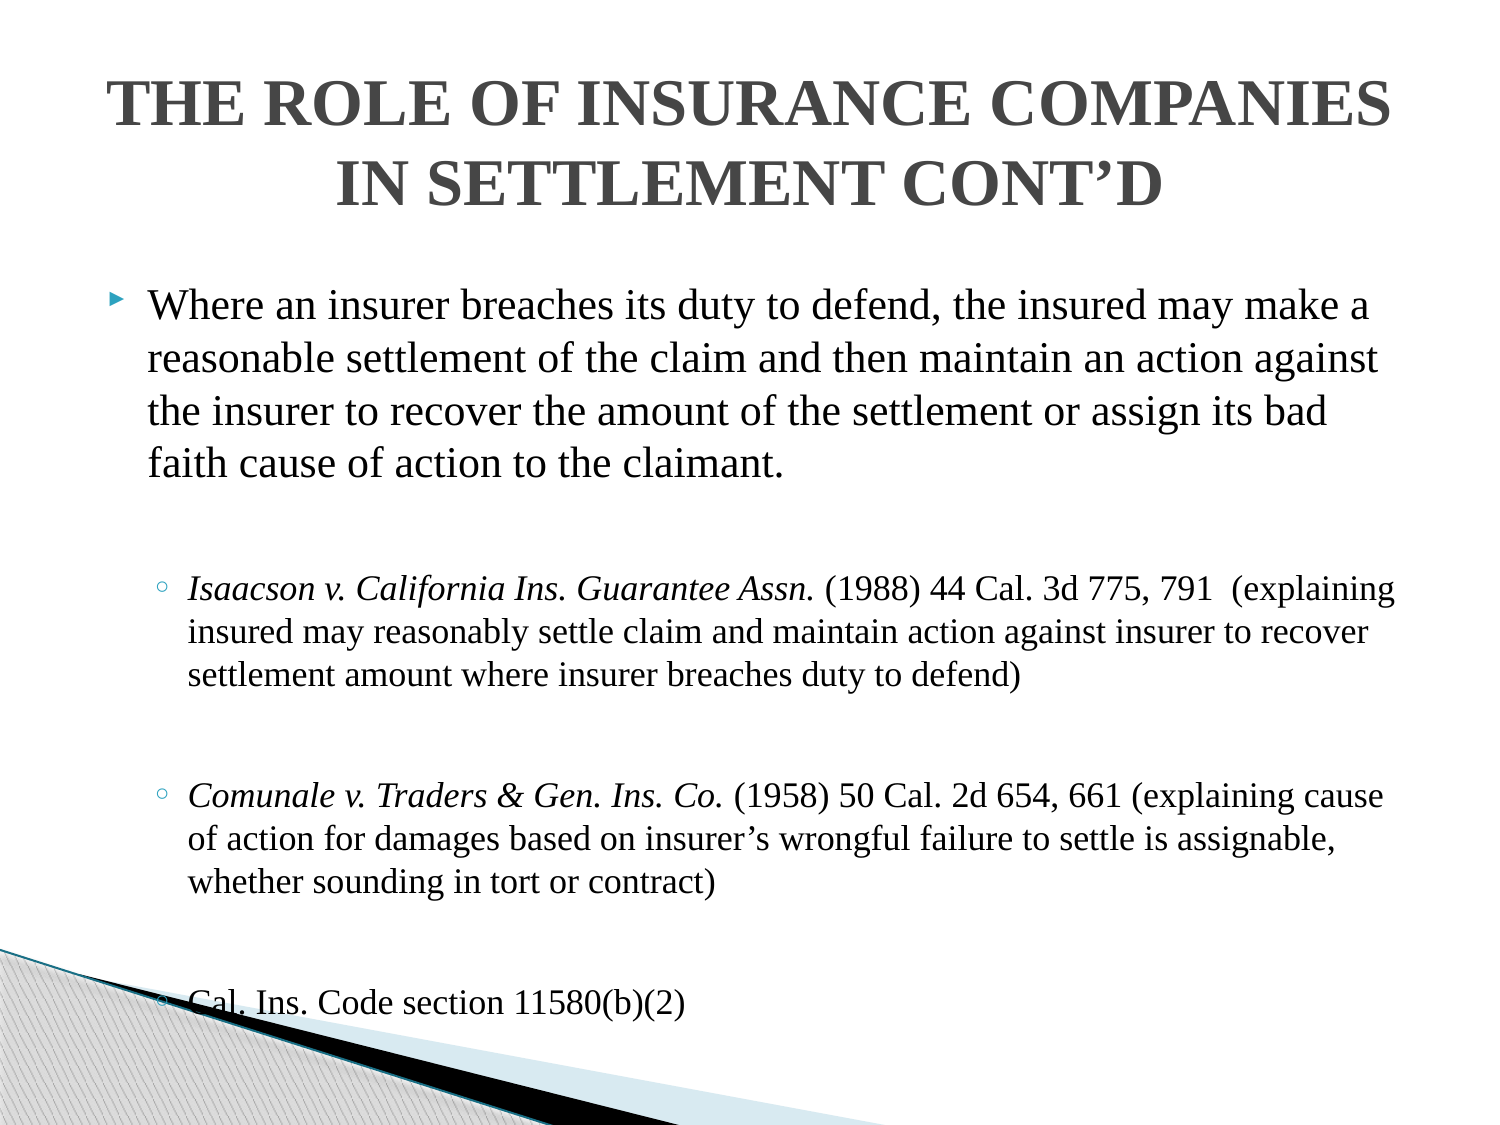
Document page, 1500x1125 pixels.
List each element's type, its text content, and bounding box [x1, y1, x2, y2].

list Where an insurer breaches its duty to defend, the insured may make a reasonable settlement of the claim and then maintain an action against the insurer to recover the amount of the settlement or assign its bad faith cause of action to the claimant. Isaacson v. California Ins. Guarantee Assn. (1988) 44 Cal. 3d 775, 791 (explaining insured may reasonably settle claim and maintain action against insurer to recover settlement amount where insurer breaches duty to defend) Comunale v. Traders & Gen. Ins. Co. (1958) 50 Cal. 2d 654, 661 (explaining cause of action for damages based on insurer’s wrongful failure to settle is assignable, whether sounding in tort or contract) Cal. Ins. Code section 11580(b)(2) [75, 233, 1425, 1038]
title THE ROLE OF INSURANCE COMPANIES IN SETTLEMENT CONT’D [75, 45, 1425, 233]
